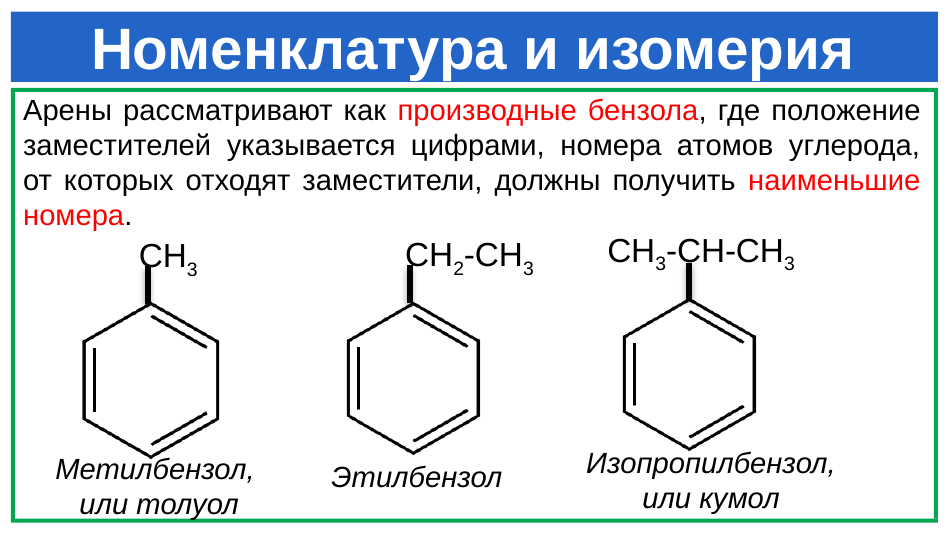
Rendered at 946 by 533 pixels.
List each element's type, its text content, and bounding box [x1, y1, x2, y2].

picture [334, 300, 491, 457]
text_box CH2-СН3 [390, 226, 549, 287]
picture [70, 300, 231, 461]
text_box Метилбензол, или толуол [40, 442, 278, 528]
text_box Изопропилбензол, или кумол [528, 437, 894, 522]
picture [611, 295, 767, 452]
text_box CH3 [124, 227, 213, 288]
text_box Арены рассматривают как производные бензола, где положение заместителей указывается цифрами, номера атомов углерода, от которых отходят заместители, должны получить наименьшие номера. [8, 83, 936, 239]
text_box Номенклатура и изомерия [76, 3, 870, 83]
text_box Этилбензол [316, 451, 518, 501]
text_box СН3-CH-СН3 [592, 221, 810, 282]
